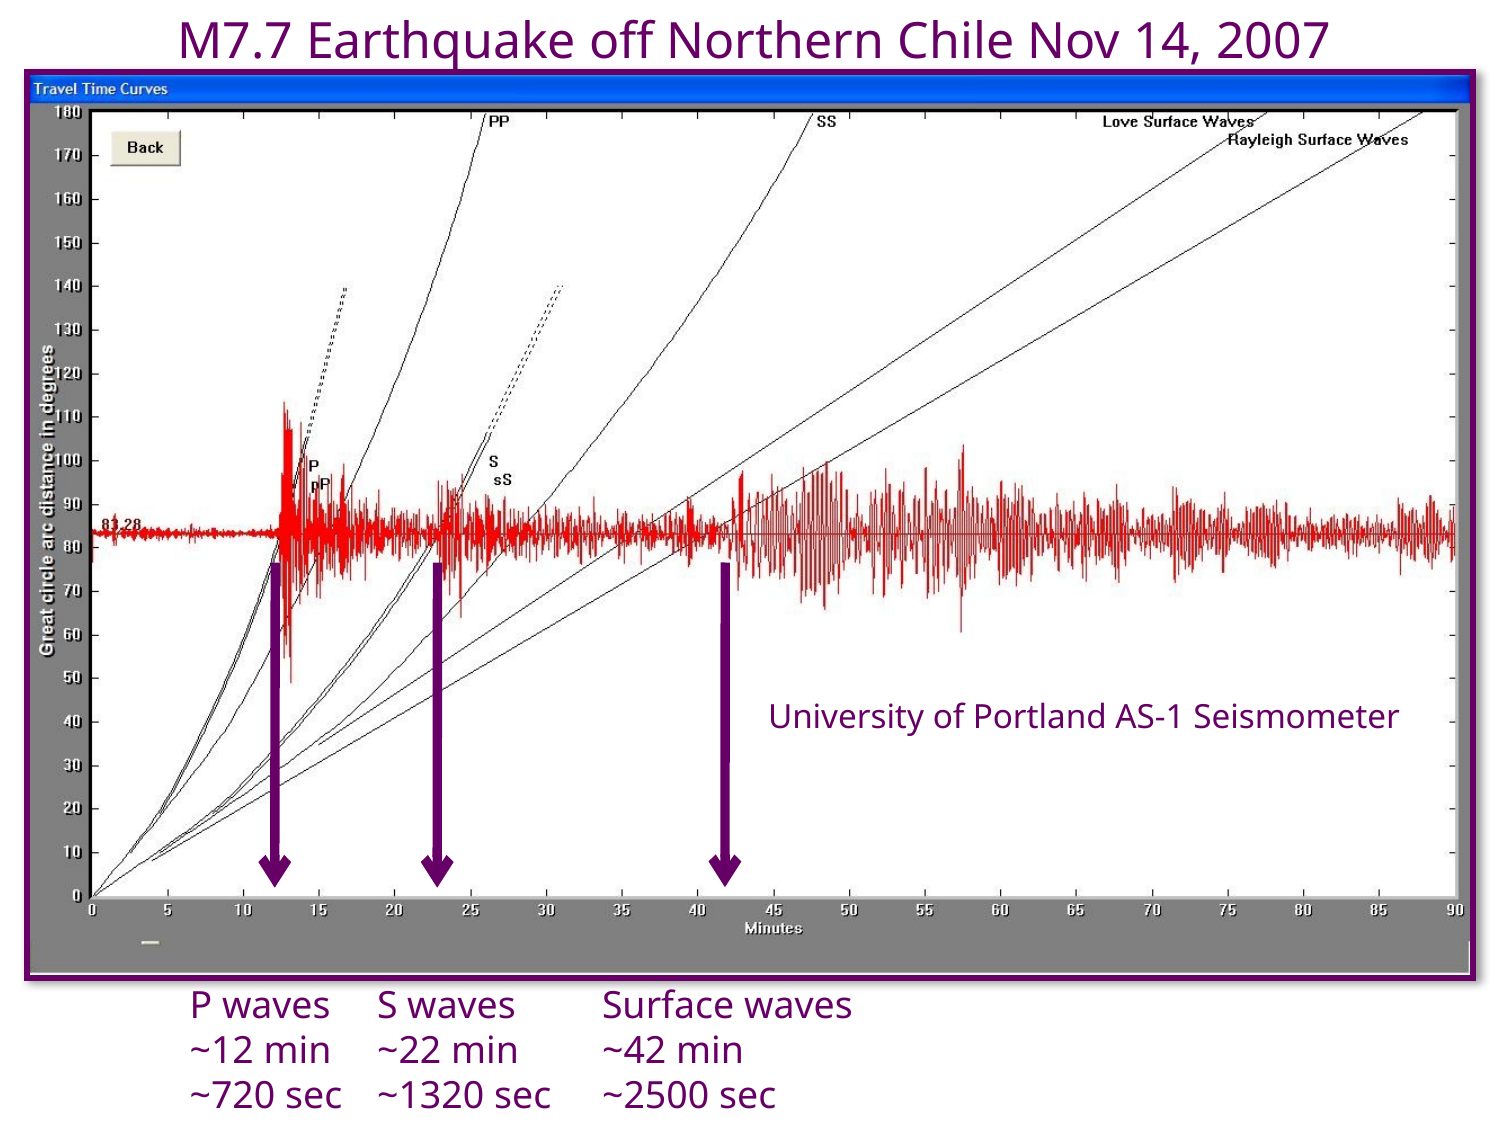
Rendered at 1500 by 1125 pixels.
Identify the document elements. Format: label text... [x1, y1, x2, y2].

text_box S waves ~22 min ~1320 sec [362, 983, 587, 1124]
text_box P waves ~12 min ~720 sec [174, 983, 362, 1124]
picture [29, 74, 1471, 976]
text_box M7.7 Earthquake off Northern Chile Nov 14, 2007 [162, 0, 1388, 72]
text_box Surface waves ~42 min ~2500 sec [587, 983, 888, 1124]
